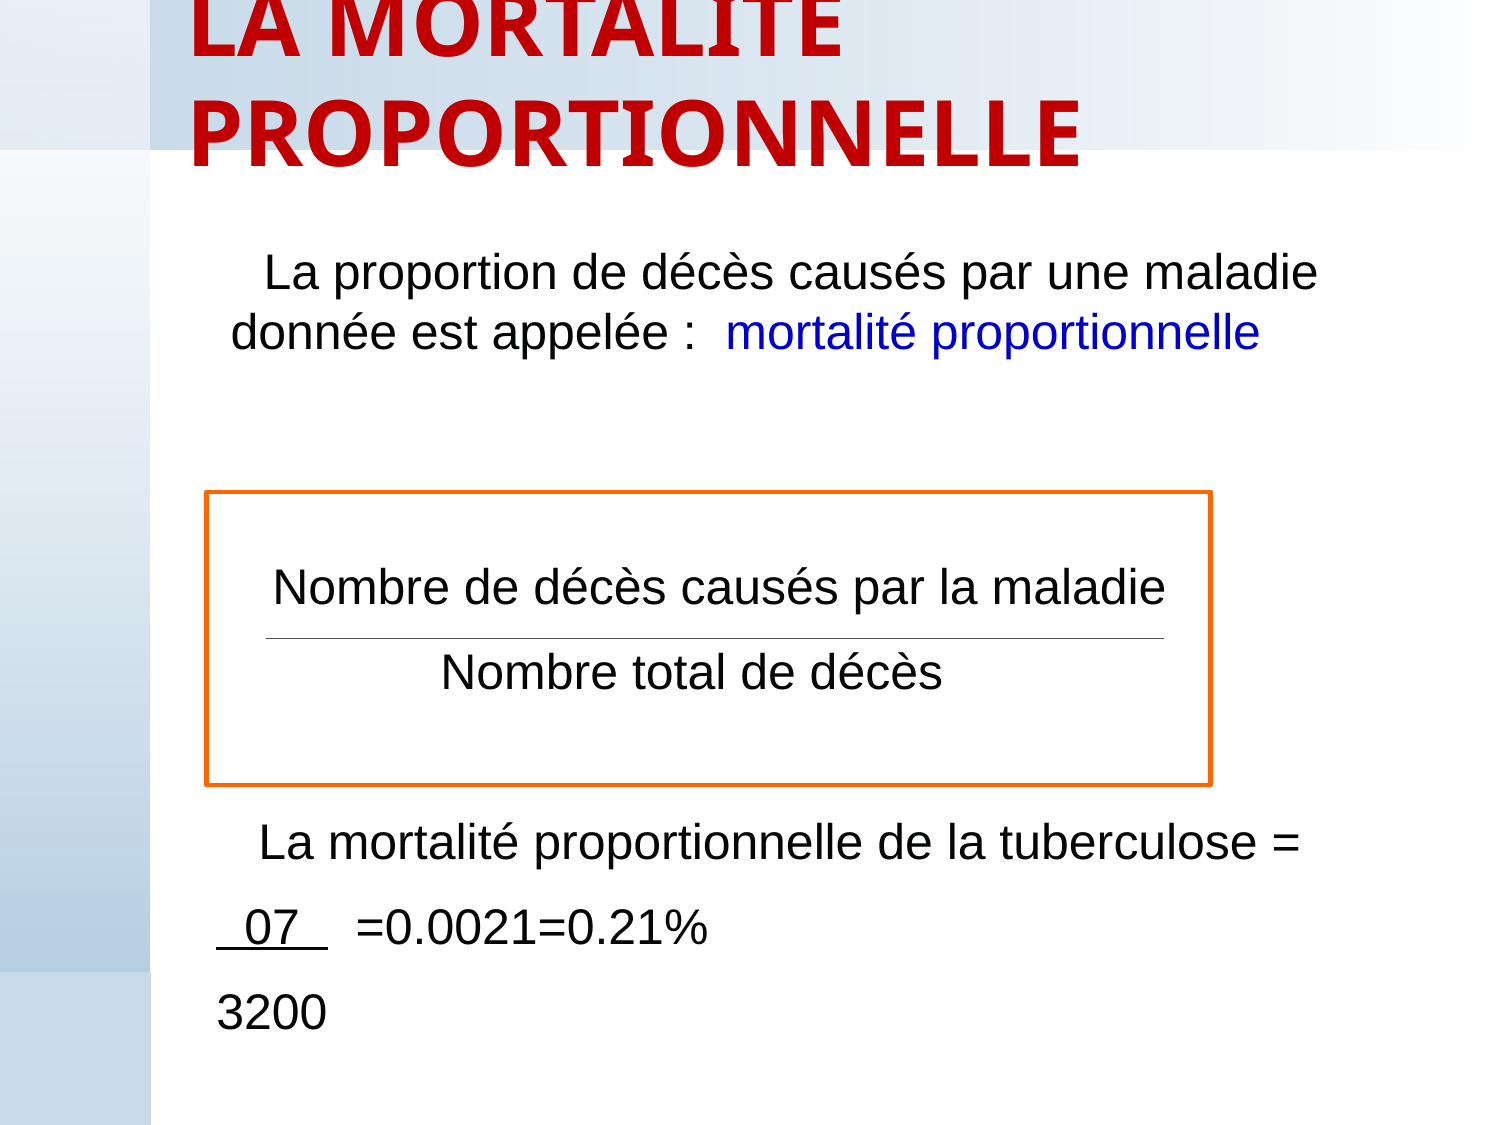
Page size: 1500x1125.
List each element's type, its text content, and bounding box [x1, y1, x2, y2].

title La mortalité proportionnelle [170, 0, 1500, 150]
text_box [204, 490, 1213, 787]
text_box [0, 972, 151, 1125]
list La proportion de décès causés par une maladie donnée est appelée : mortalité proportionnelle Nombre de décès causés par la maladie Nombre total de décès La mortalité proportionnelle de la tuberculose = 07 =0.0021=0.21% 3200 [159, 231, 1500, 1125]
